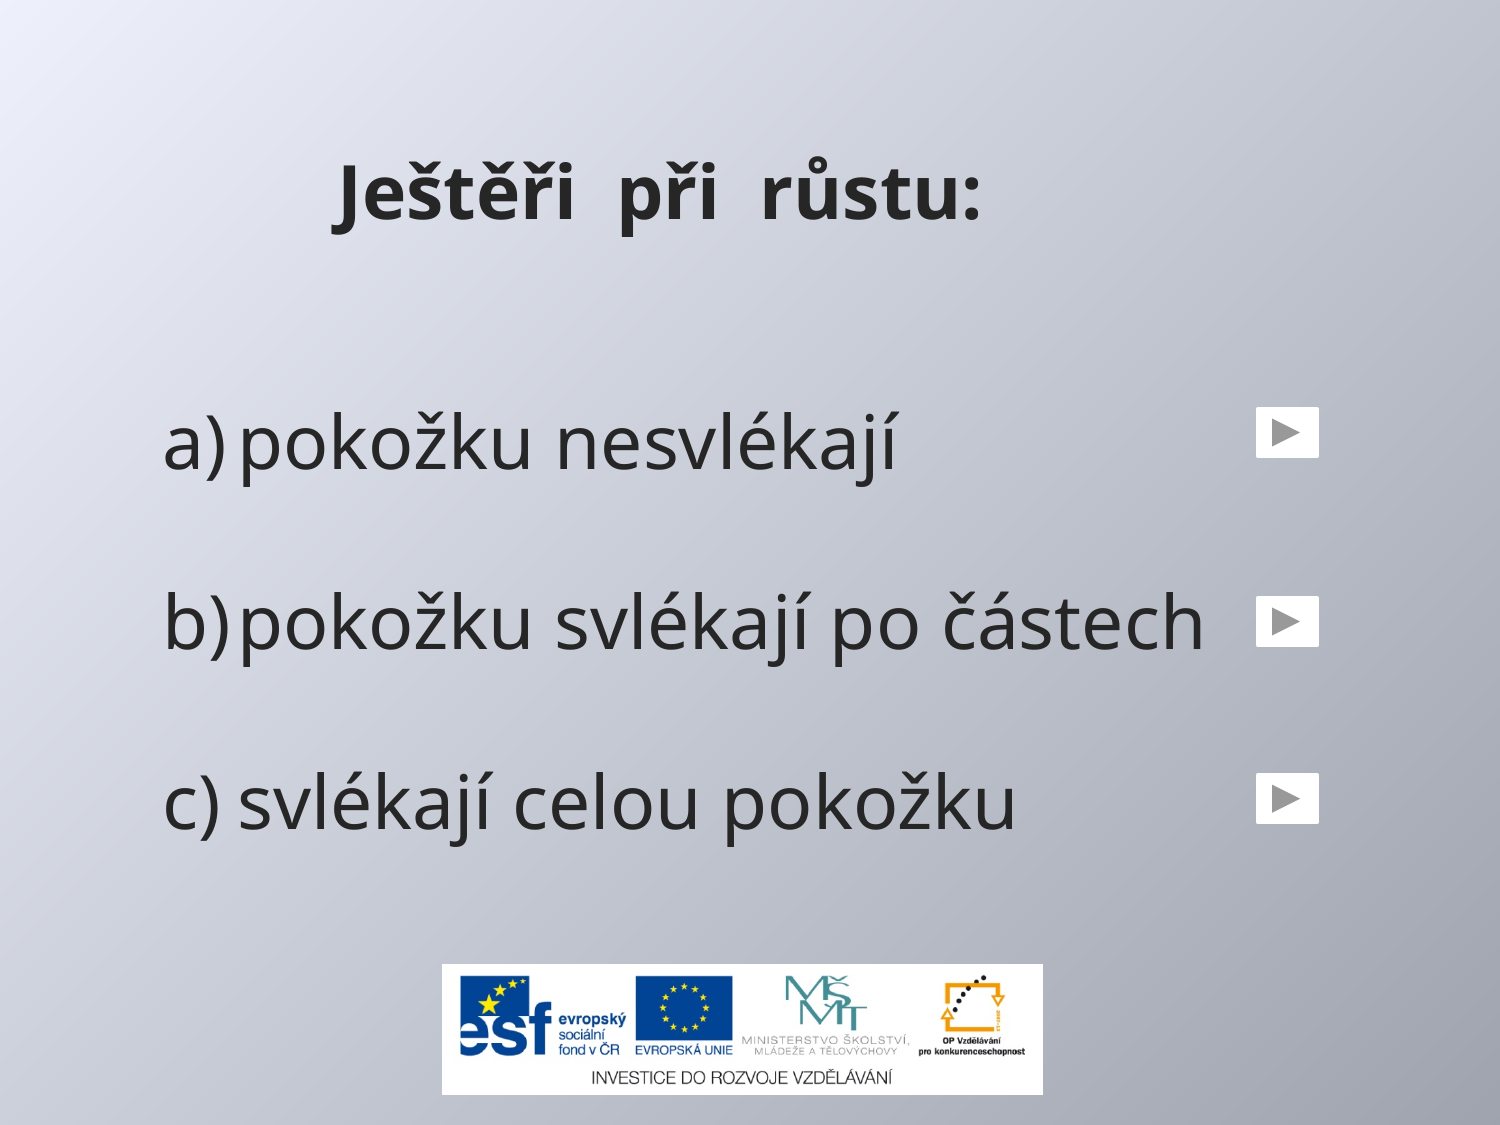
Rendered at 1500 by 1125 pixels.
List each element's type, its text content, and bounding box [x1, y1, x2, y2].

text_box [1256, 773, 1319, 824]
text_box Ještěři při růstu: pokožku nesvlékají pokožku svlékají po částech svlékají celou pokožku [147, 137, 1447, 942]
text_box [1256, 596, 1319, 647]
picture [442, 963, 1044, 1096]
text_box [1256, 407, 1319, 458]
